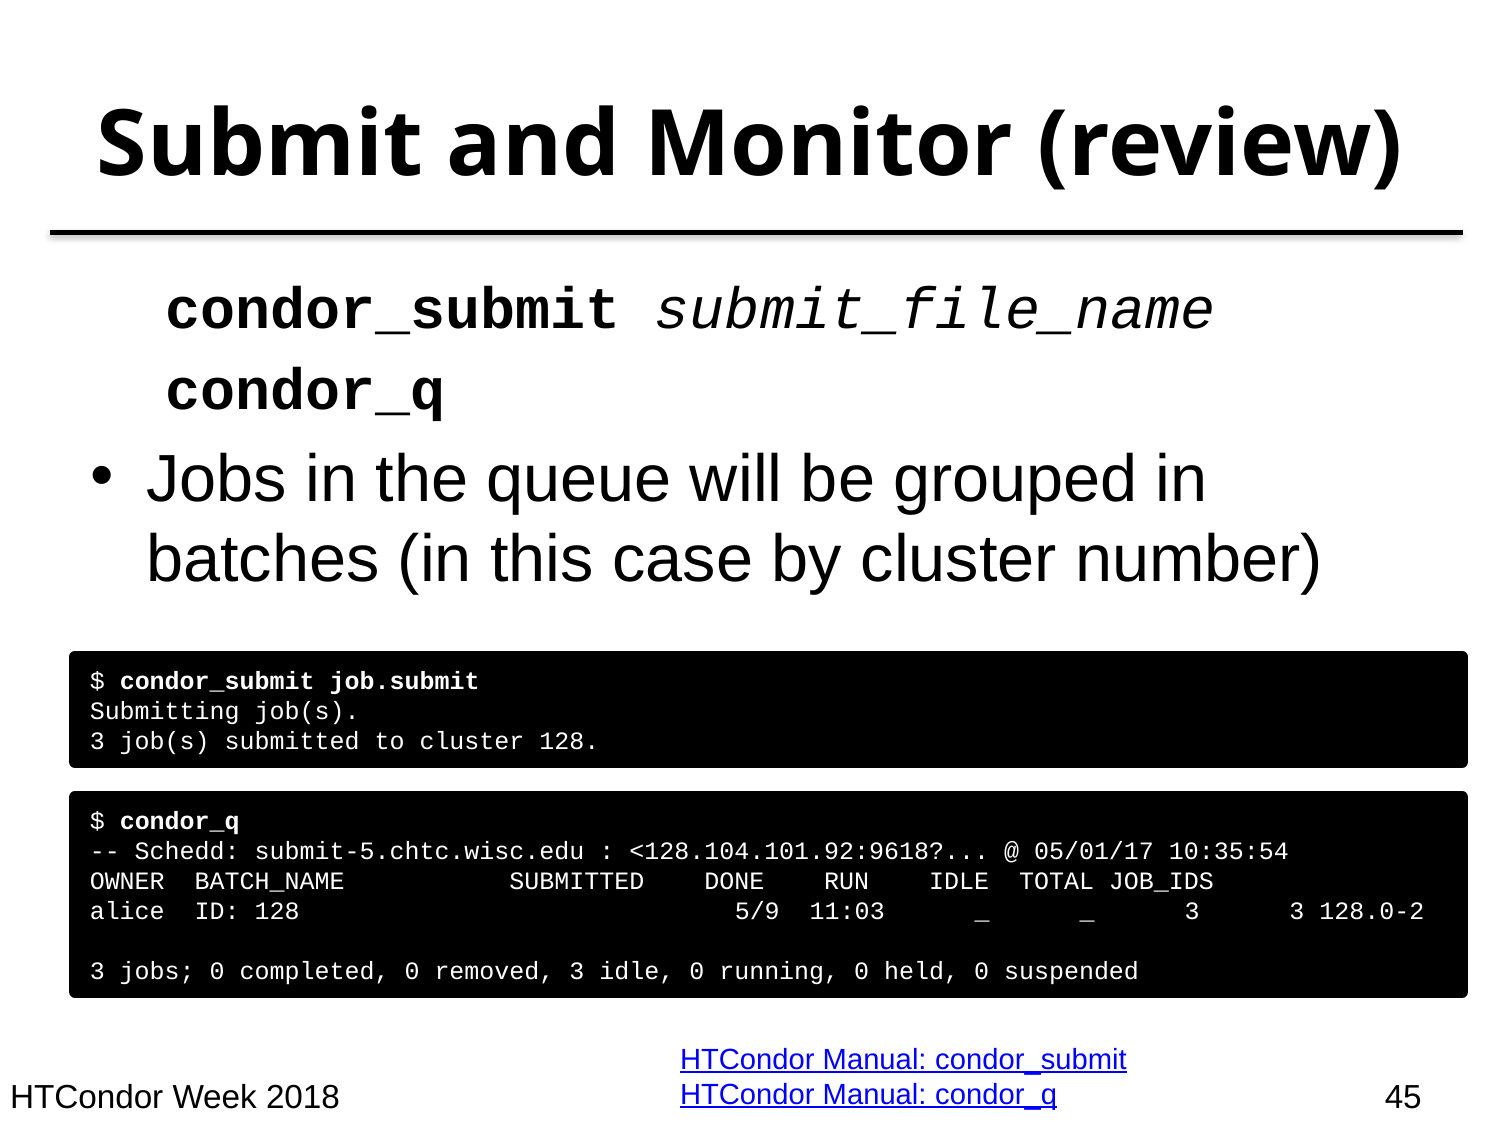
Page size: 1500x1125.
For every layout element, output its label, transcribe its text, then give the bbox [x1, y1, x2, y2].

text_box $ condor_q -- Schedd: submit-5.chtc.wisc.edu : <128.104.101.92:9618?... @ 05/01/17 10:35:54 OWNER BATCH_NAME SUBMITTED DONE RUN IDLE TOTAL JOB_IDS alice ID: 128 5/9 11:03 _ _ 3 3 128.0-2 3 jobs; 0 completed, 0 removed, 3 idle, 0 running, 0 held, 0 suspended [75, 797, 1463, 992]
text_box HTCondor Manual: condor_submit HTCondor Manual: condor_q [665, 1032, 1198, 1118]
list condor_submit submit_file_name condor_q Jobs in the queue will be grouped in batches (in this case by cluster number) [75, 262, 1425, 657]
title Submit and Monitor (review) [75, 45, 1425, 233]
text_box $ condor_submit job.submit Submitting job(s). 3 job(s) submitted to cluster 128. [75, 657, 1463, 762]
